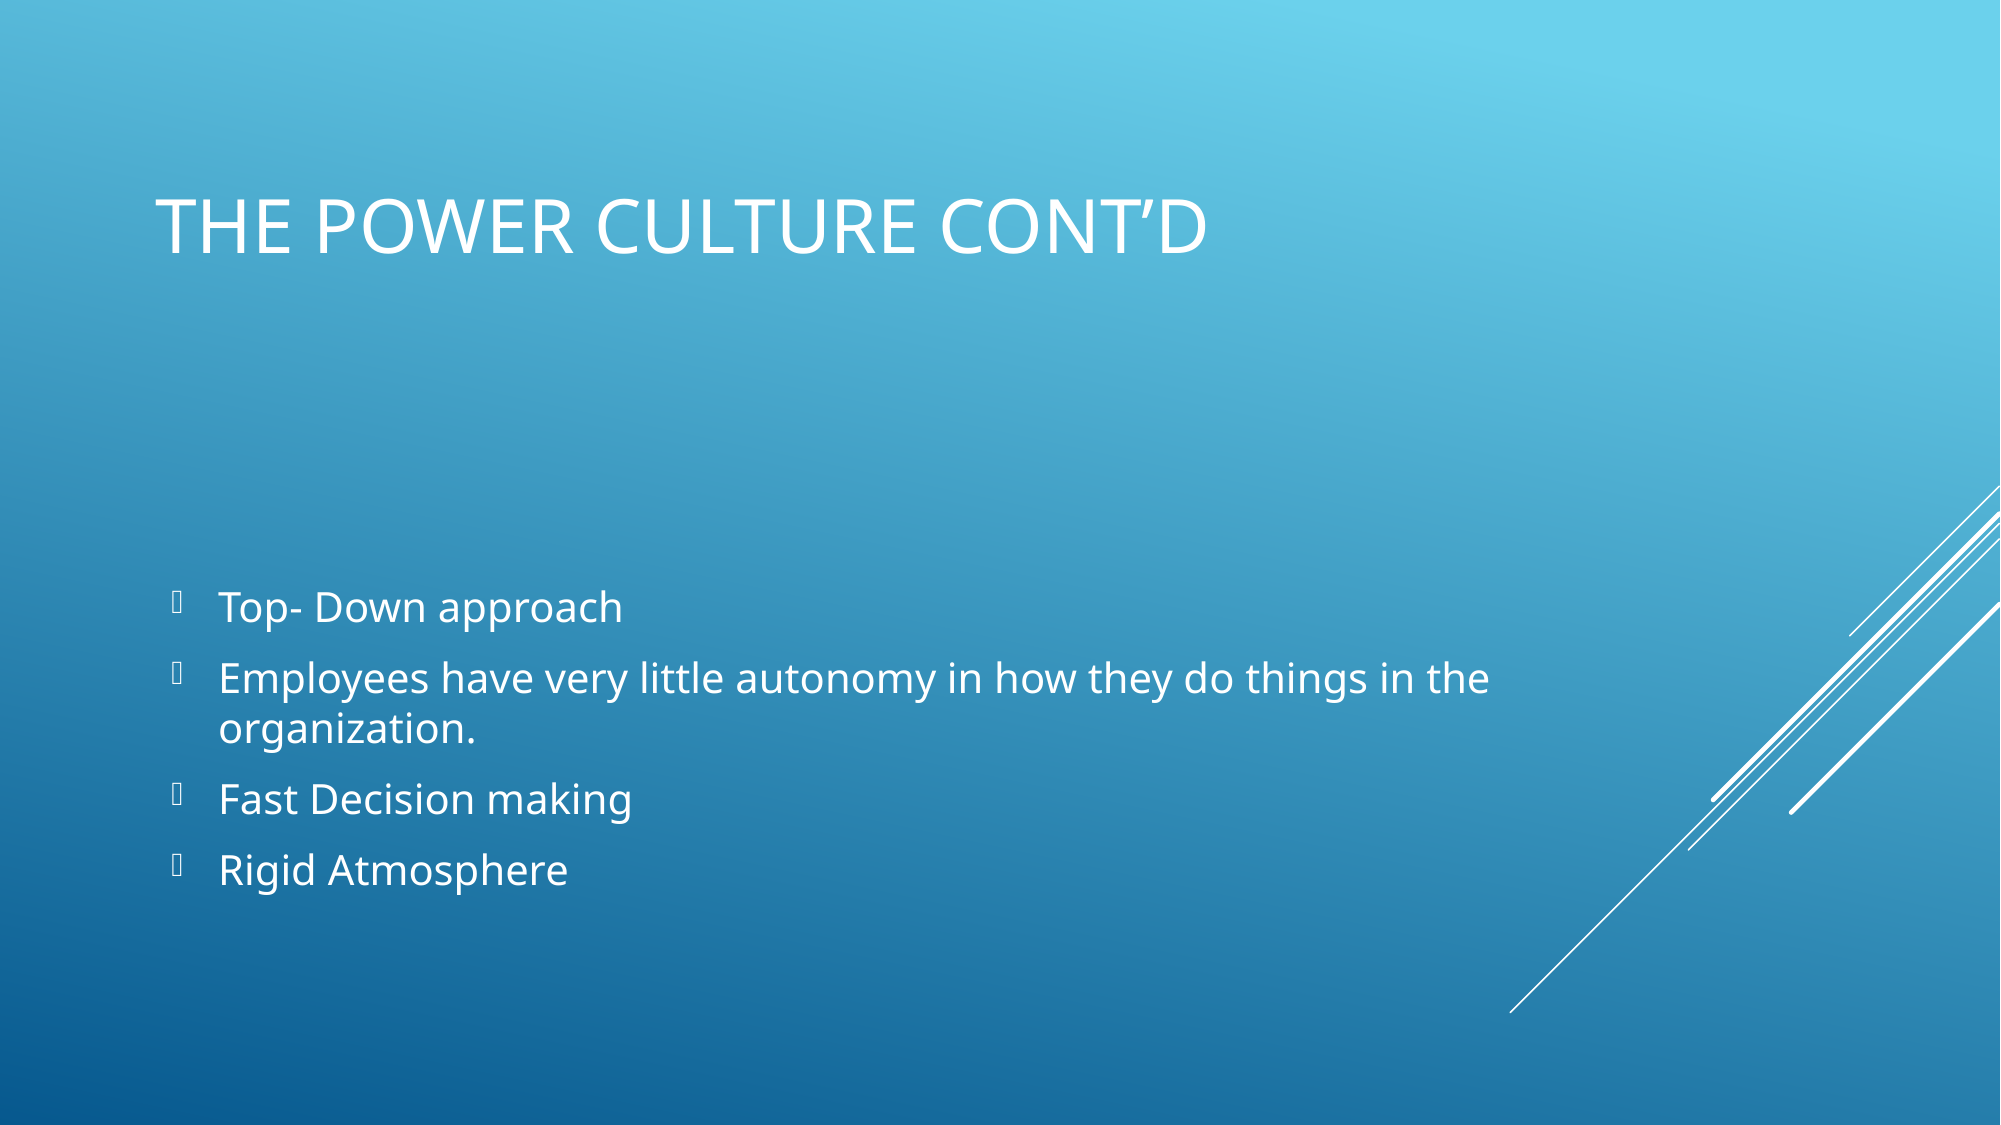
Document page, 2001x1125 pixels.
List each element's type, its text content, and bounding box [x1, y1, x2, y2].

list Top- Down approach Employees have very little autonomy in how they do things in the organization. Fast Decision making Rigid Atmosphere [156, 440, 1557, 1034]
title The power culture cont’d [140, 100, 1541, 348]
